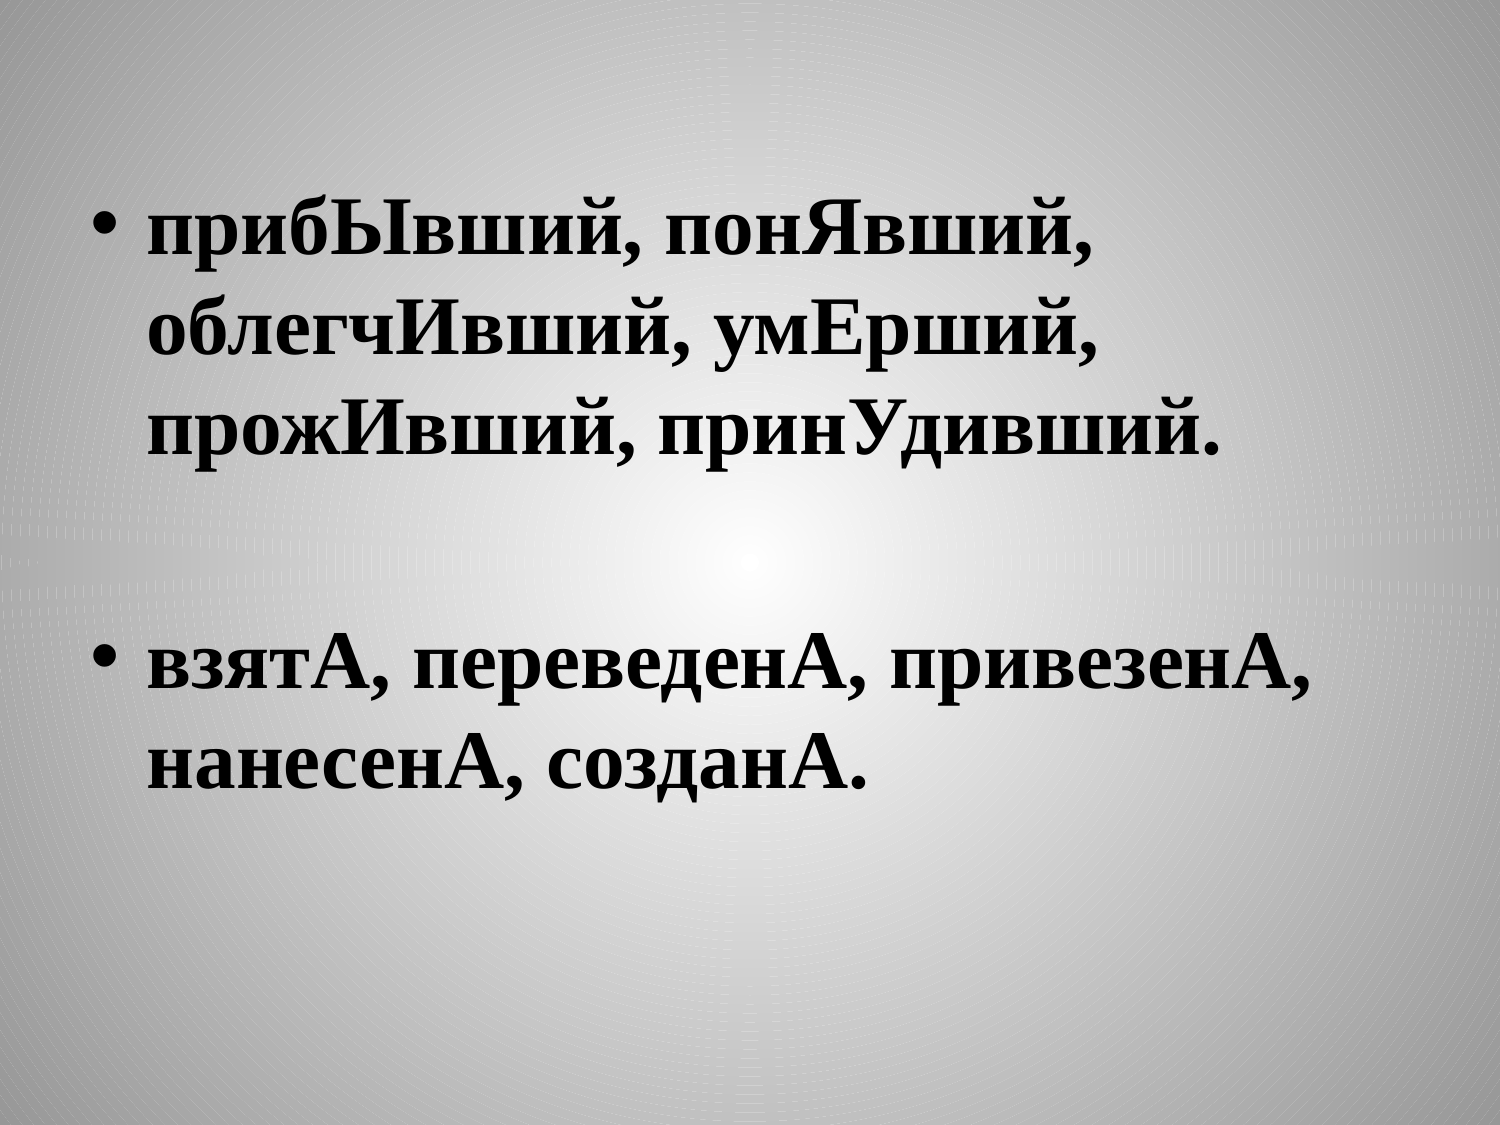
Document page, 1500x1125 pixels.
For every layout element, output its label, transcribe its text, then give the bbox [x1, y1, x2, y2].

list прибЫвший, понЯвший, облегчИвший, умЕрший, прожИвший, принУдивший. взятА, переведенА, привезенА, нанесенА, созданА. [75, 164, 1425, 1005]
